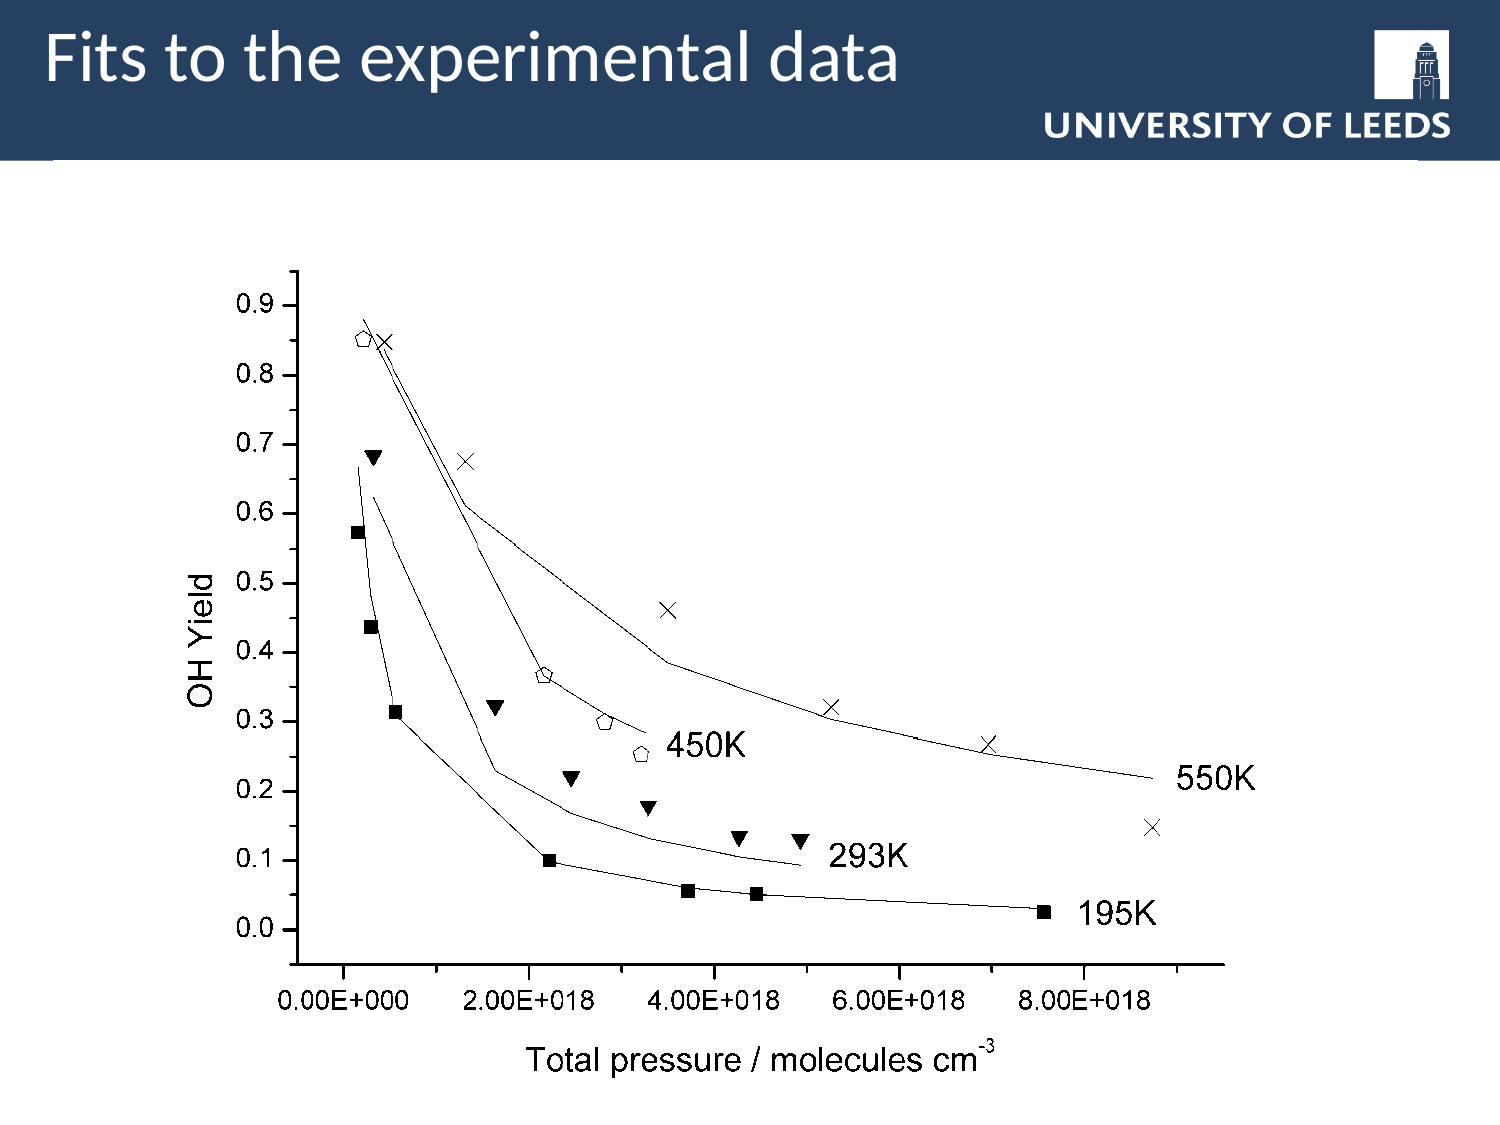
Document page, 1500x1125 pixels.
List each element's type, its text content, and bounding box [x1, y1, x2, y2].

title Fits to the experimental data [29, 0, 1380, 104]
picture [52, 160, 1418, 1125]
picture [1045, 30, 1450, 138]
